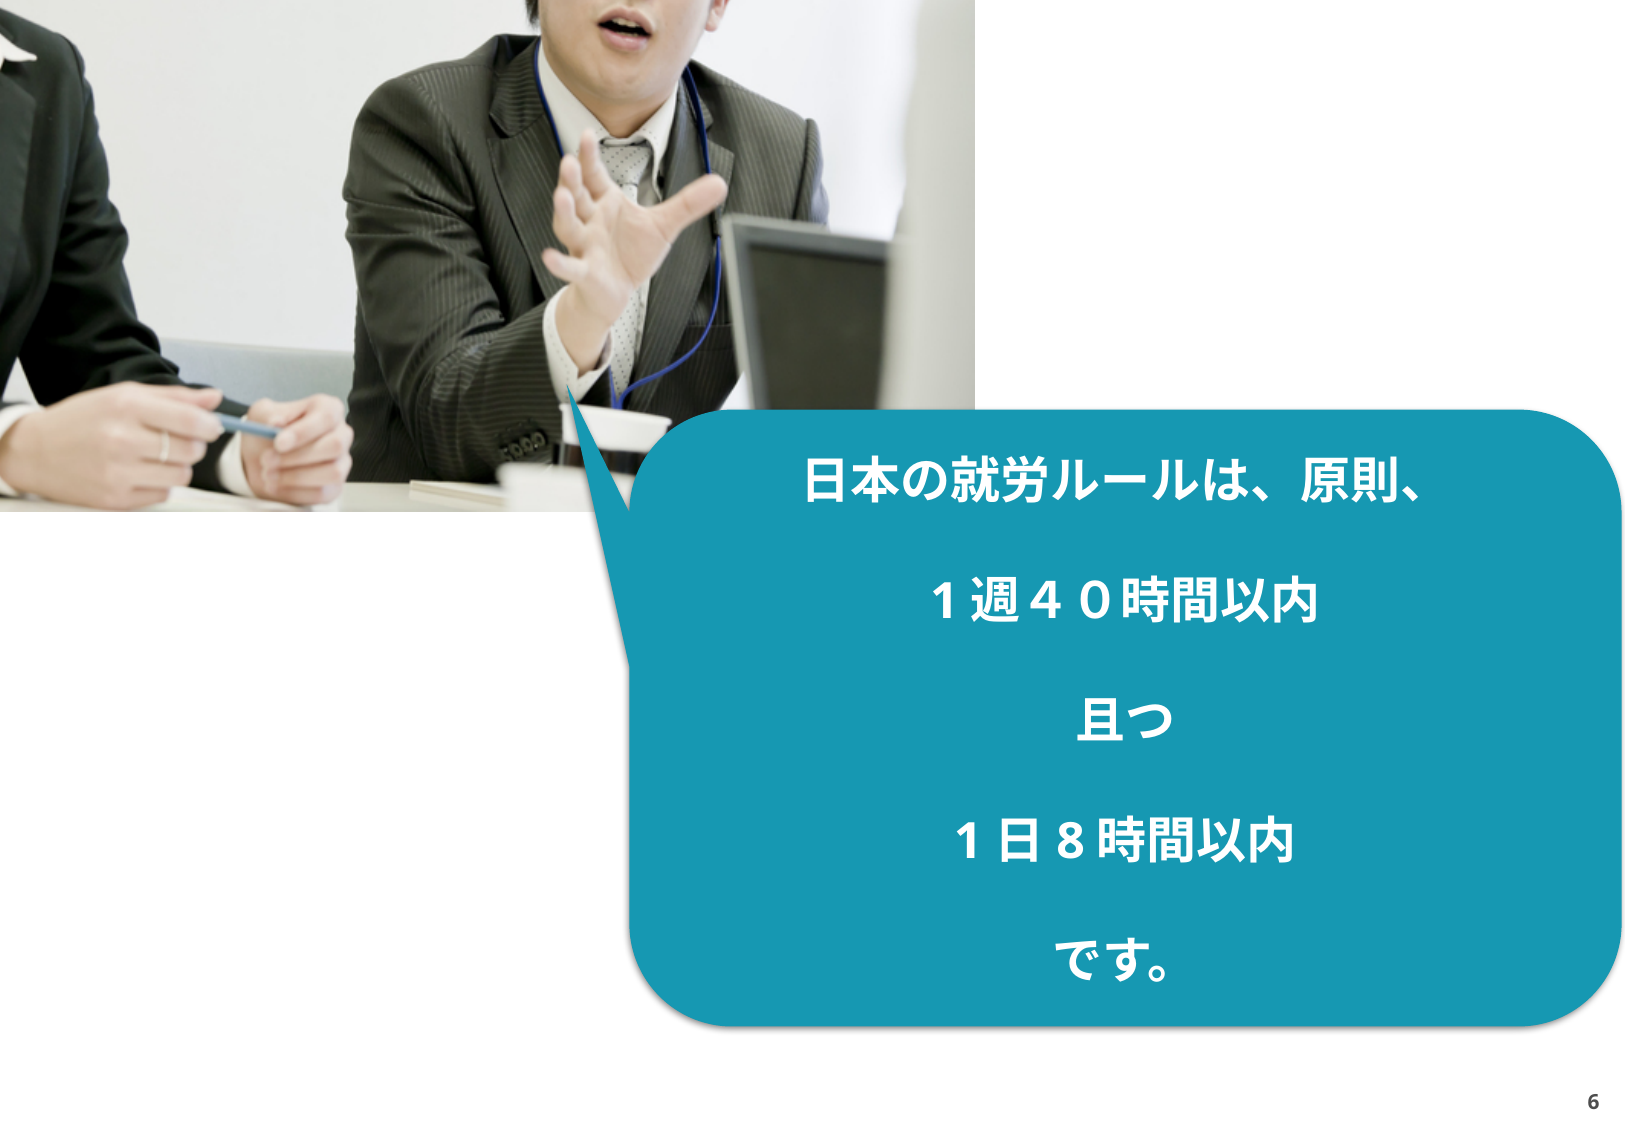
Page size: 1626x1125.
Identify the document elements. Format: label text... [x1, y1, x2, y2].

text_box 日本の就労ルールは、原則、 1週４０時間以内 且つ 1日8時間以内 です。 [596, 409, 1622, 1027]
picture [0, 0, 976, 513]
slide_number 5 [1220, 1081, 1600, 1124]
